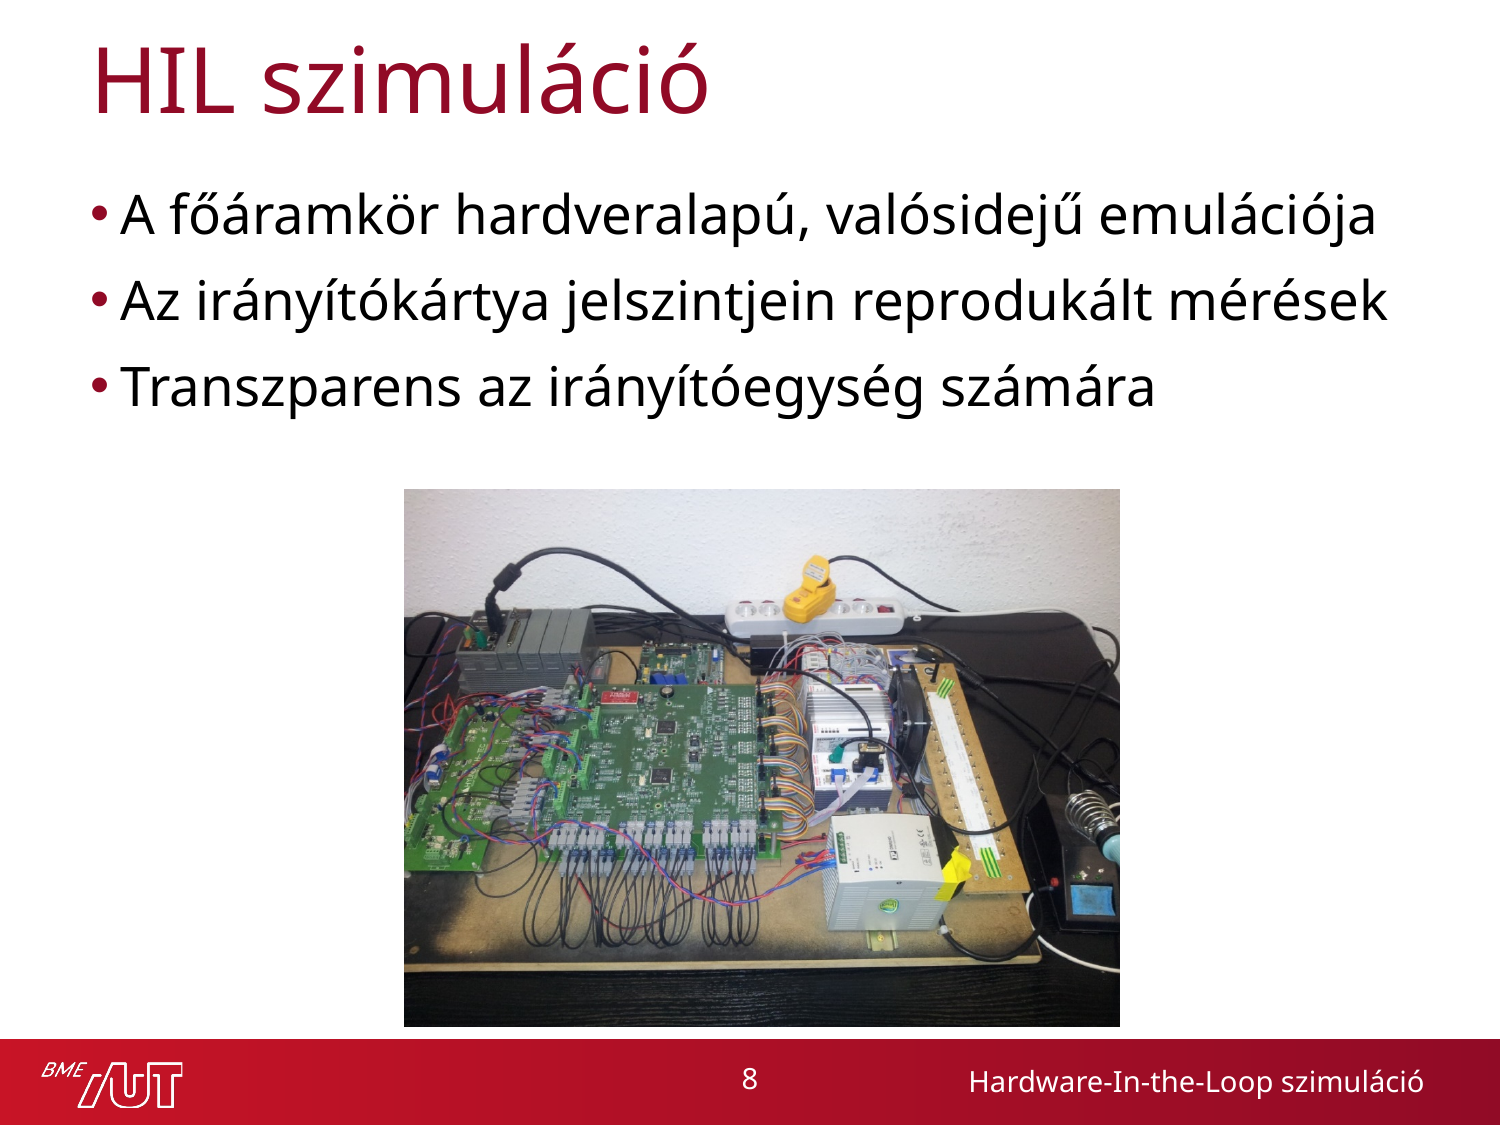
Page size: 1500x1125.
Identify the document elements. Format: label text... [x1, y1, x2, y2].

slide_number 8 [705, 1054, 795, 1107]
footer Hardware-In-the-Loop szimuláció [812, 1054, 1425, 1107]
picture [404, 489, 1121, 1027]
title HIL szimuláció [75, 18, 1425, 149]
list A főáramkör hardveralapú, valósidejű emulációja Az irányítókártya jelszintjein reprodukált mérések Transzparens az irányítóegység számára [75, 172, 1460, 497]
